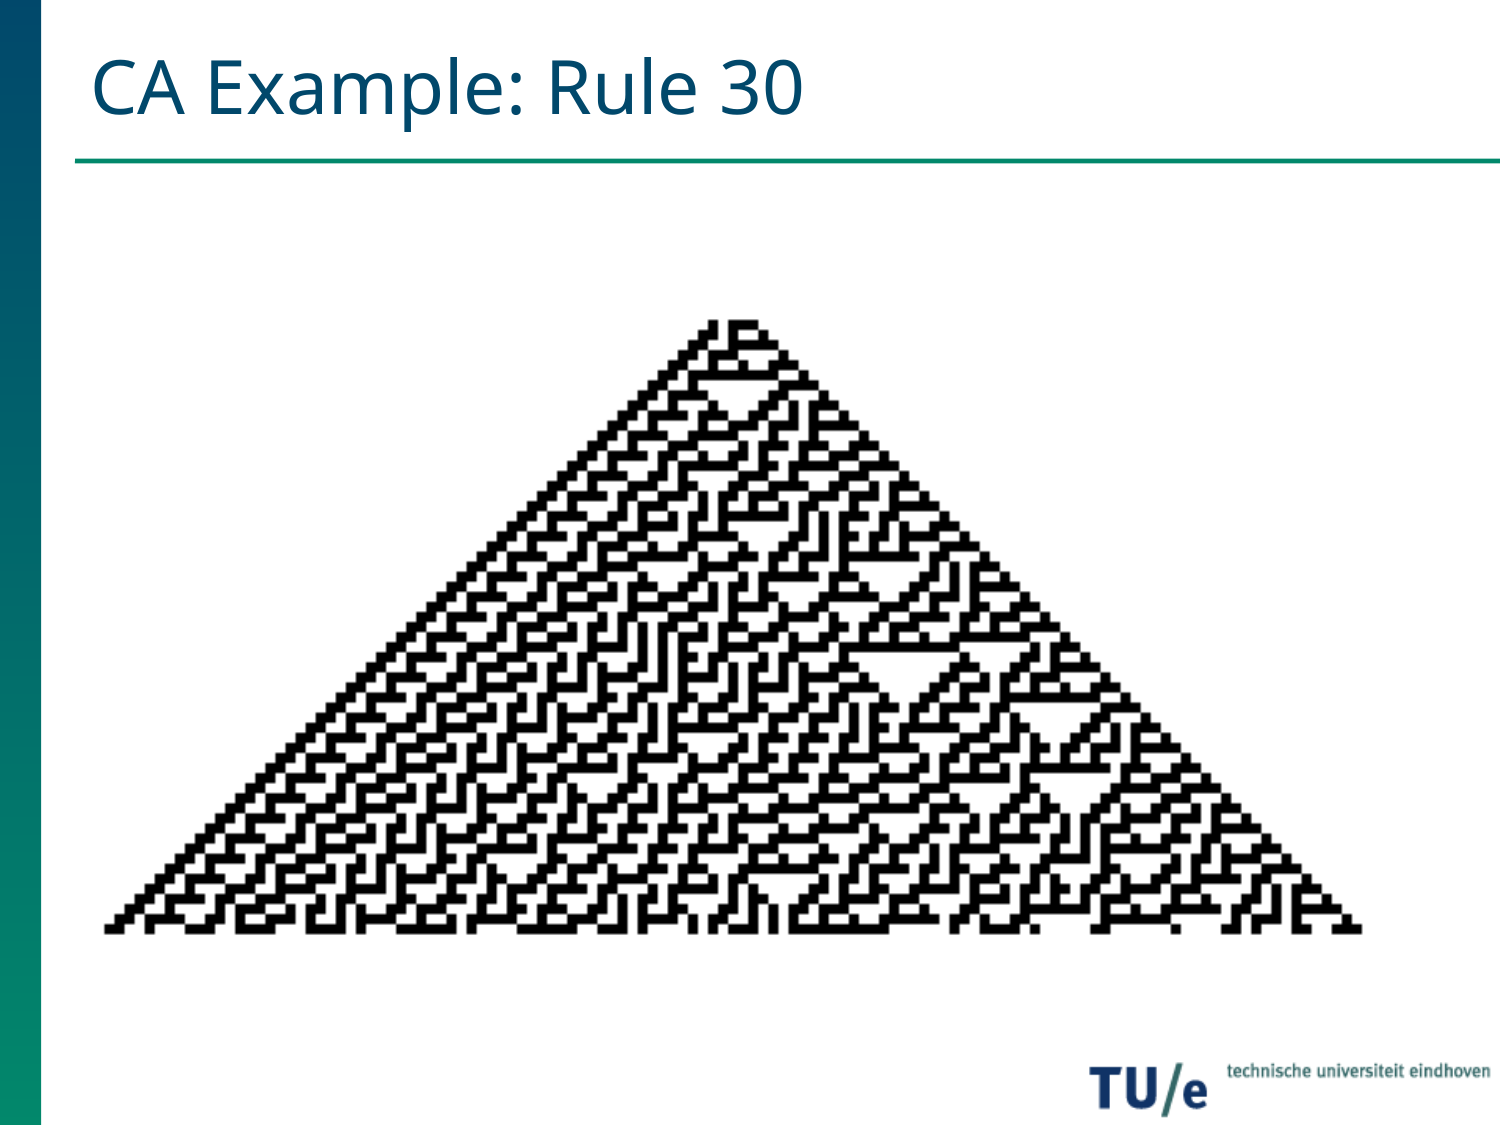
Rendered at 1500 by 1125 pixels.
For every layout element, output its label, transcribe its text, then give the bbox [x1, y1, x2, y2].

title CA Example: Rule 30 [74, 30, 1468, 138]
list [74, 207, 1414, 1036]
picture [1080, 1042, 1495, 1125]
